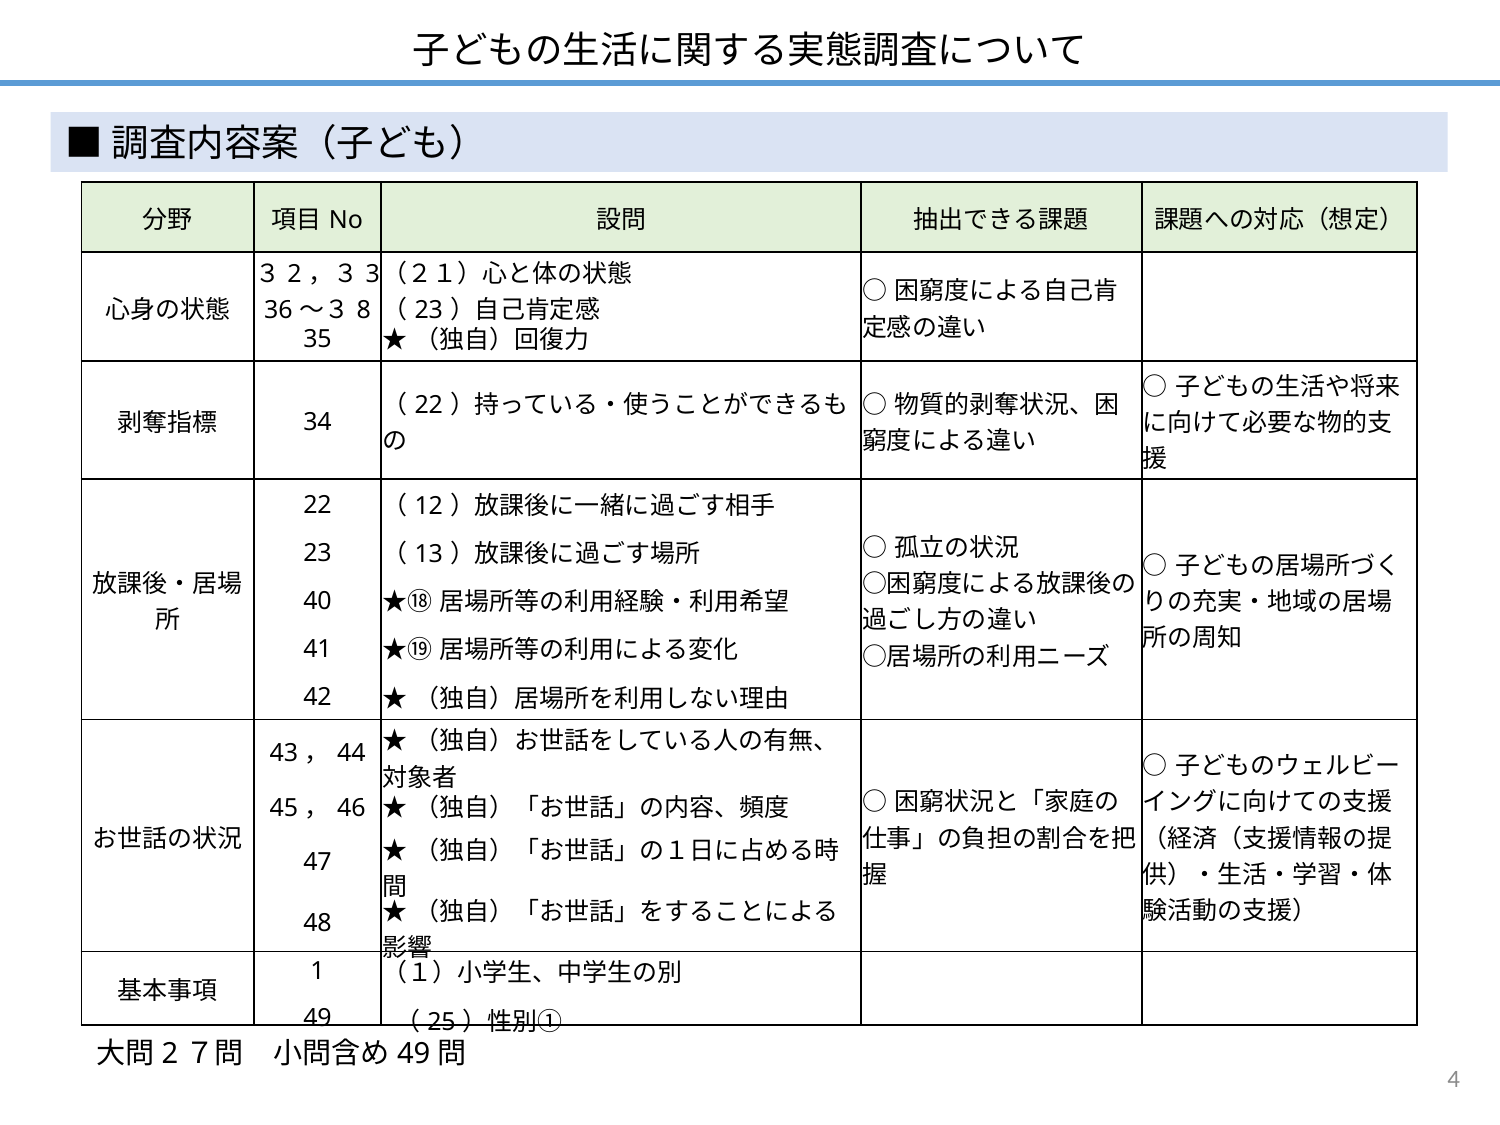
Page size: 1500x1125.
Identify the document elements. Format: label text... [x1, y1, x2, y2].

table_cell ○子どものウェルビーイングに向けての支援（経済（支援情報の提供）・生活・学習・体験活動の支援） [1143, 720, 1416, 951]
table_cell お世話の状況 [82, 720, 253, 951]
table_cell ○困窮状況と「家庭の仕事」の負担の割合を把握 [862, 720, 1141, 951]
table_cell （２１）心と体の状態 （23）自己肯定感 [382, 253, 860, 313]
table_cell 42 [255, 671, 380, 719]
table_cell （13）放課後に過ごす場所 [382, 527, 860, 575]
table_cell [1143, 253, 1416, 313]
table_header 設問 [382, 183, 860, 251]
table_cell ○子どもの居場所づくりの充実・地域の居場所の周知 [1143, 480, 1416, 719]
table_header 抽出できる課題 [862, 183, 1141, 251]
table_cell 1 49 [255, 952, 380, 1024]
table_cell 23 [255, 527, 380, 575]
table_cell ★（独自）「お世話」の１日に占める時間 [382, 829, 860, 890]
table_cell （12）放課後に一緒に過ごす相手 [382, 480, 860, 527]
table_cell 心身の状態 [82, 253, 253, 360]
table_cell ★⑱居場所等の利用経験・利用希望 [382, 575, 860, 623]
table_cell ★⑲居場所等の利用による変化 [382, 623, 860, 671]
table_cell ３2，３3 36～３8 [255, 253, 380, 313]
table_cell 40 [255, 575, 380, 623]
table_cell ○物質的剥奪状況、困窮度による違い [862, 362, 1141, 478]
text_box ■調査内容案（子ども） [50, 112, 1448, 172]
table_header 課題への対応（想定） [1143, 183, 1416, 251]
table_cell 35 [255, 313, 380, 360]
table_cell 基本事項 [82, 952, 253, 1024]
table_cell （１）小学生、中学生の別 （25）性別① [382, 952, 860, 1024]
table_cell [1143, 313, 1416, 360]
table_cell 45，46 [255, 781, 380, 829]
table_cell 剥奪指標 [82, 362, 253, 478]
table_cell ★（独自）「お世話」をすることによる影響 [382, 890, 860, 951]
table_cell （22）持っている・使うことができるもの [382, 362, 860, 478]
table_cell ★（独自）「お世話」の内容、頻度 [382, 781, 860, 829]
table_cell 43，44 [255, 720, 380, 781]
table_cell ○孤立の状況 ○困窮度による放課後の過ごし方の違い ○居場所の利用ニーズ [862, 480, 1141, 719]
text_box 大問2７問 小問含め49問 [81, 1026, 492, 1077]
table_cell [862, 952, 1141, 1024]
table_cell ○子どもの生活や将来に向けて必要な物的支援 [1143, 362, 1416, 478]
table_cell [1143, 952, 1416, 1024]
table_cell 34 [255, 362, 380, 478]
text_box 子どもの生活に関する実態調査について [0, 18, 1500, 79]
table_header 分野 [82, 183, 253, 251]
table_cell ○困窮度による自己肯定感の違い [862, 253, 1141, 360]
table_cell ★（独自）回復力 [382, 313, 860, 360]
table_cell 47 [255, 829, 380, 890]
table_cell ★（独自）居場所を利用しない理由 [382, 671, 860, 719]
table_cell 22 [255, 480, 380, 527]
table_cell 48 [255, 890, 380, 951]
slide_number 4 [1137, 1047, 1475, 1108]
table_cell 41 [255, 623, 380, 671]
table_cell 放課後・居場所 [82, 480, 253, 719]
table_cell ★（独自）お世話をしている人の有無、対象者 [382, 720, 860, 781]
table_header 項目No [255, 183, 380, 251]
